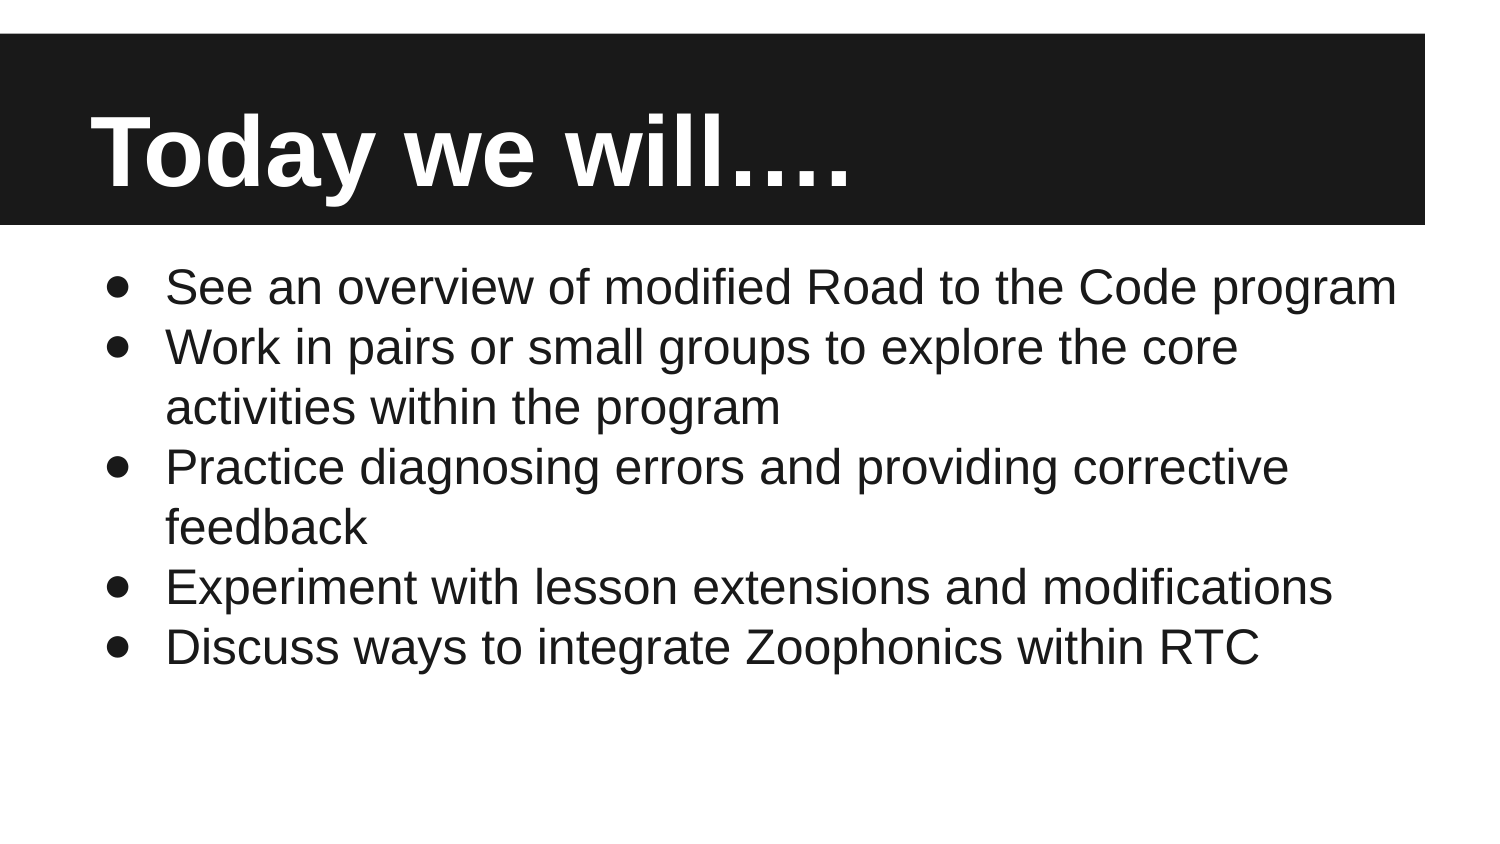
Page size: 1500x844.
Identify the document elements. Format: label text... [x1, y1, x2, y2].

list See an overview of modified Road to the Code program Work in pairs or small groups to explore the core activities within the program Practice diagnosing errors and providing corrective feedback Experiment with lesson extensions and modifications Discuss ways to integrate Zoophonics within RTC [75, 239, 1425, 808]
title Today we will…. [75, 33, 1425, 221]
